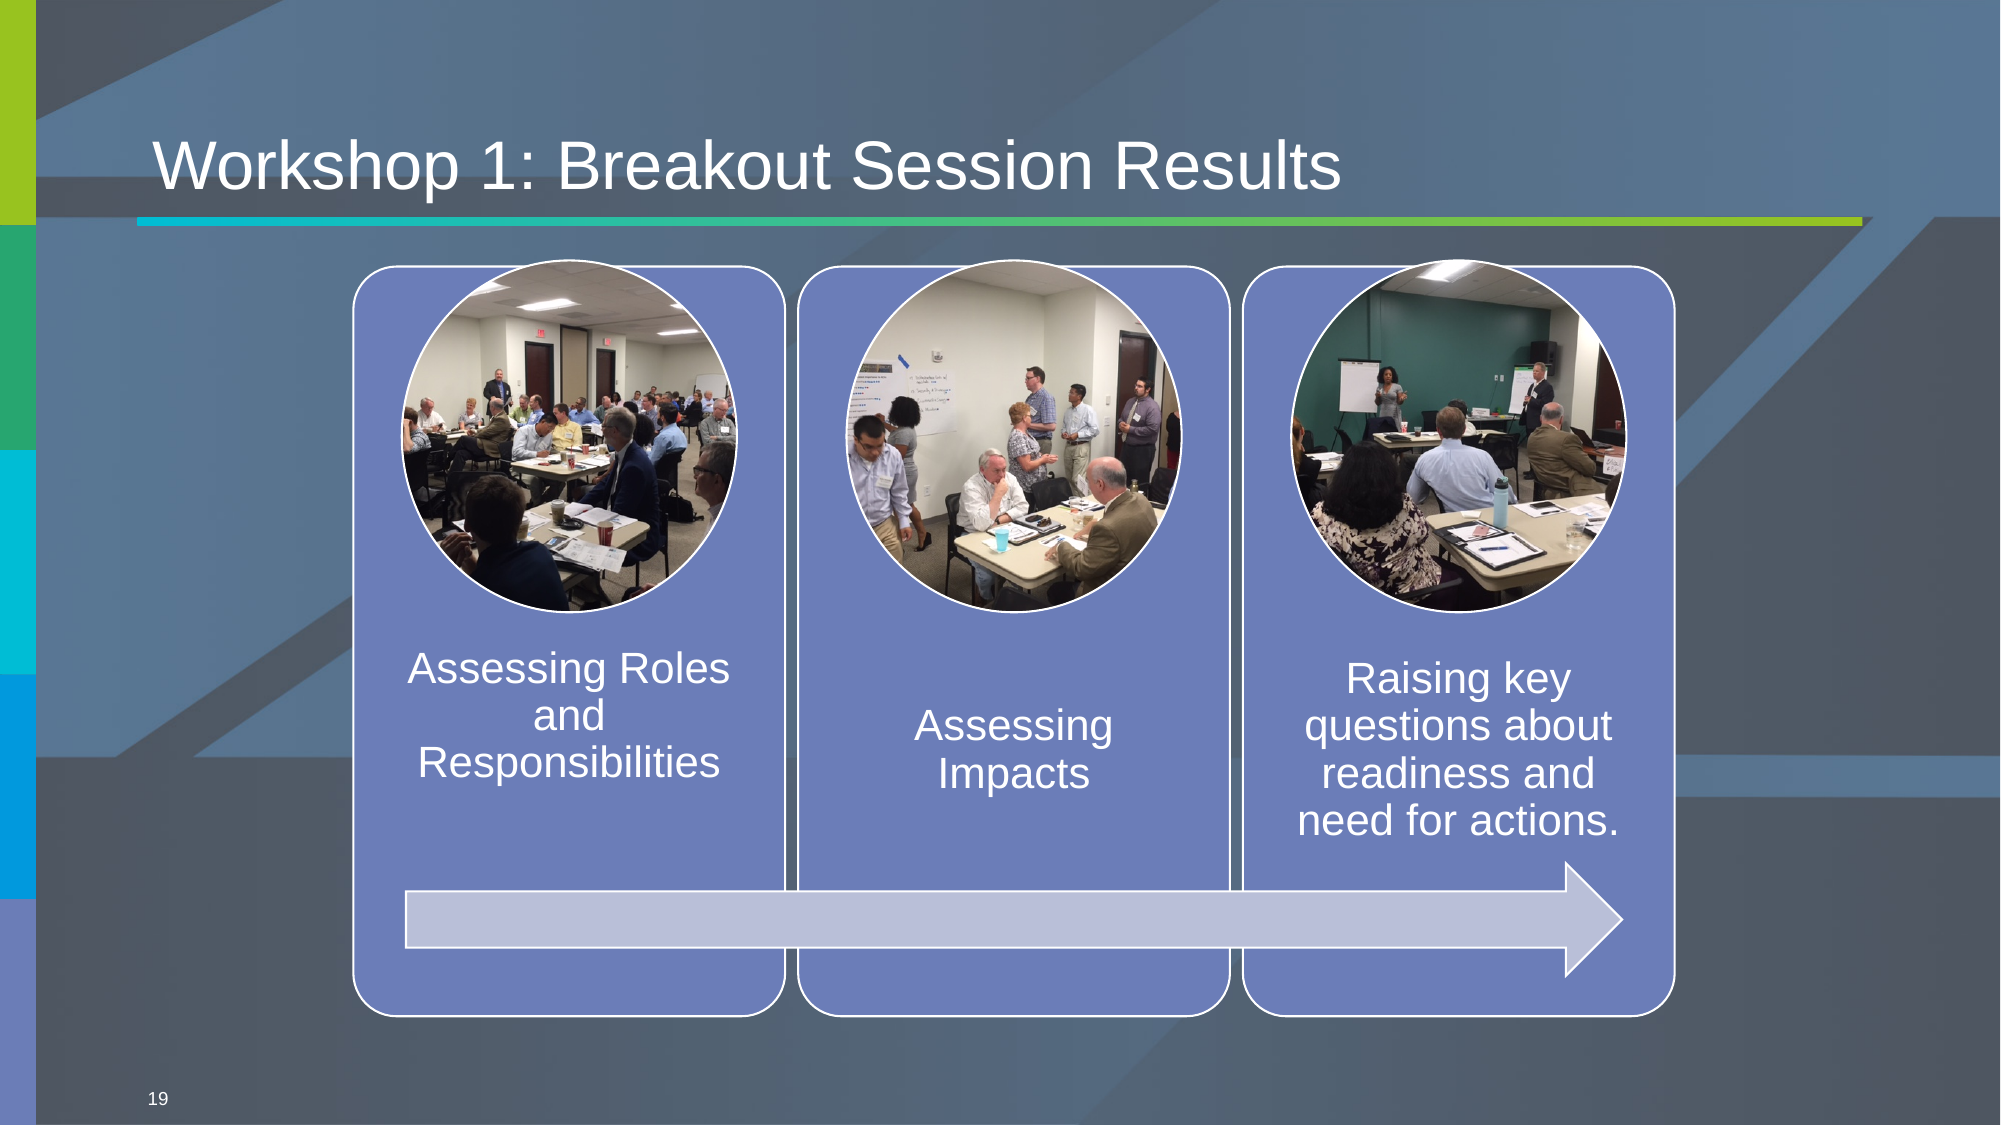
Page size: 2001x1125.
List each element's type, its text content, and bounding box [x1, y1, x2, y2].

picture [36, 0, 2001, 1125]
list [353, 263, 1675, 1014]
title Workshop 1: Breakout Session Results [137, 16, 1900, 213]
